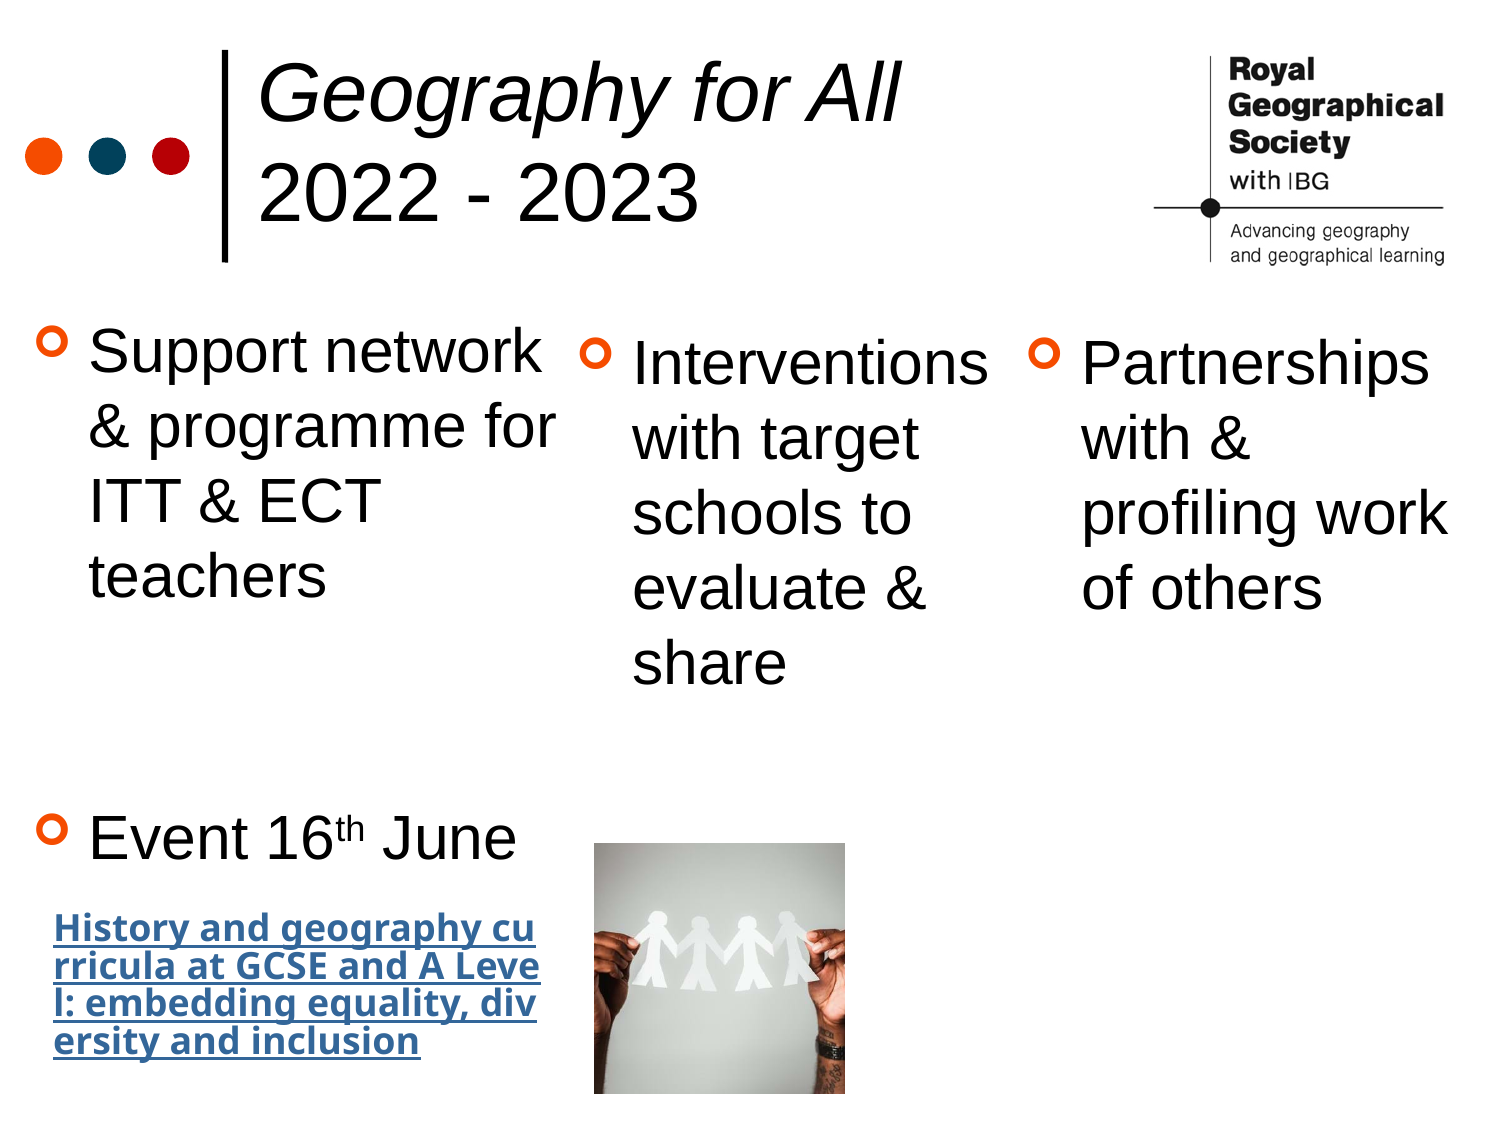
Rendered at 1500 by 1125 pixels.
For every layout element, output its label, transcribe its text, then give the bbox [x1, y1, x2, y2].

title Geography for All 2022 - 2023 [242, 31, 1140, 268]
list Support network & programme for ITT & ECT teachers Event 16th June [17, 302, 581, 669]
list Interventions with target schools to evaluate & share [561, 314, 1022, 728]
text_box Partnerships with & profiling work of others [1009, 314, 1500, 634]
picture [1151, 51, 1451, 268]
picture [594, 843, 845, 1095]
text_box History and geography curricula at GCSE and A Level: embedding equality, diversity and inclusion [38, 897, 560, 963]
